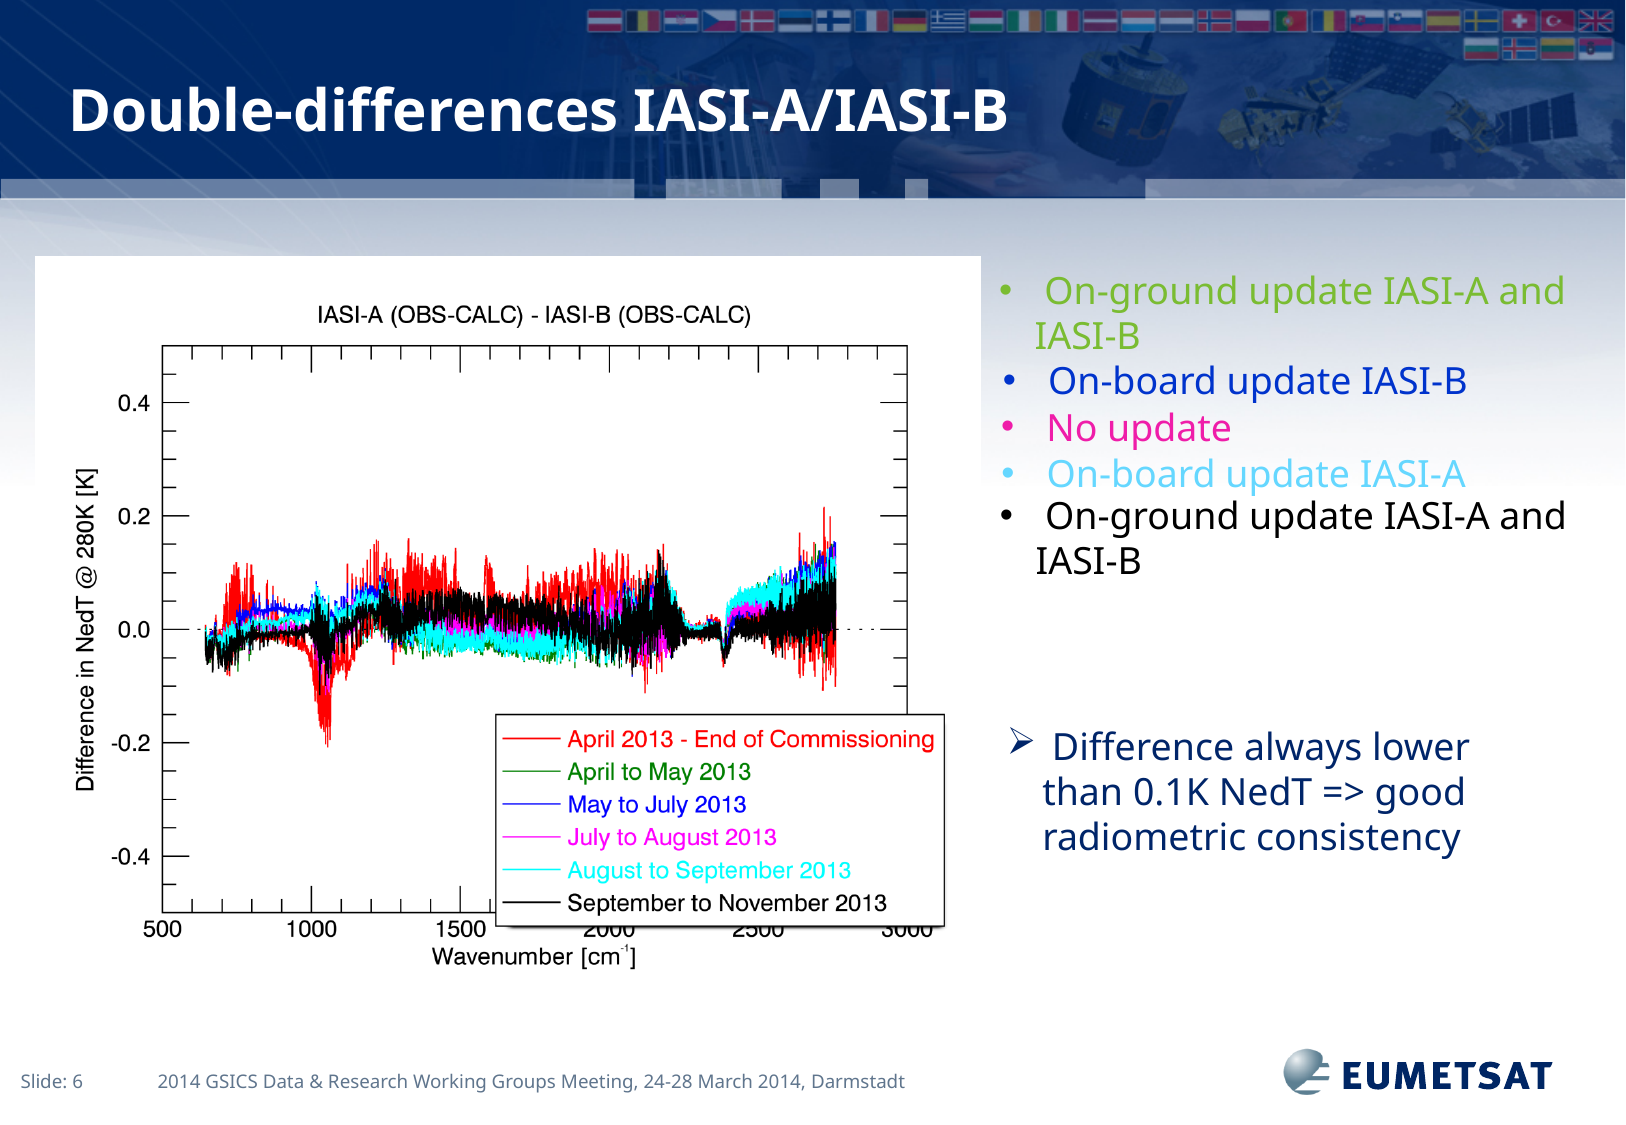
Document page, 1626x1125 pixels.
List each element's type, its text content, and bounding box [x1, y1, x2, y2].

text_box Difference always lower than 0.1K NedT => good radiometric consistency [992, 715, 1558, 866]
text_box On-ground update IASI-A and IASI-B [986, 259, 1586, 365]
text_box On-ground update IASI-A and IASI-B [987, 484, 1587, 590]
text_box No update [987, 396, 1588, 442]
picture [0, 0, 1626, 1125]
text_box On-board update IASI-A [987, 442, 1589, 503]
text_box On-board update IASI-B [988, 349, 1590, 410]
title Double-differences IASI-A/IASI-B [53, 38, 1555, 178]
